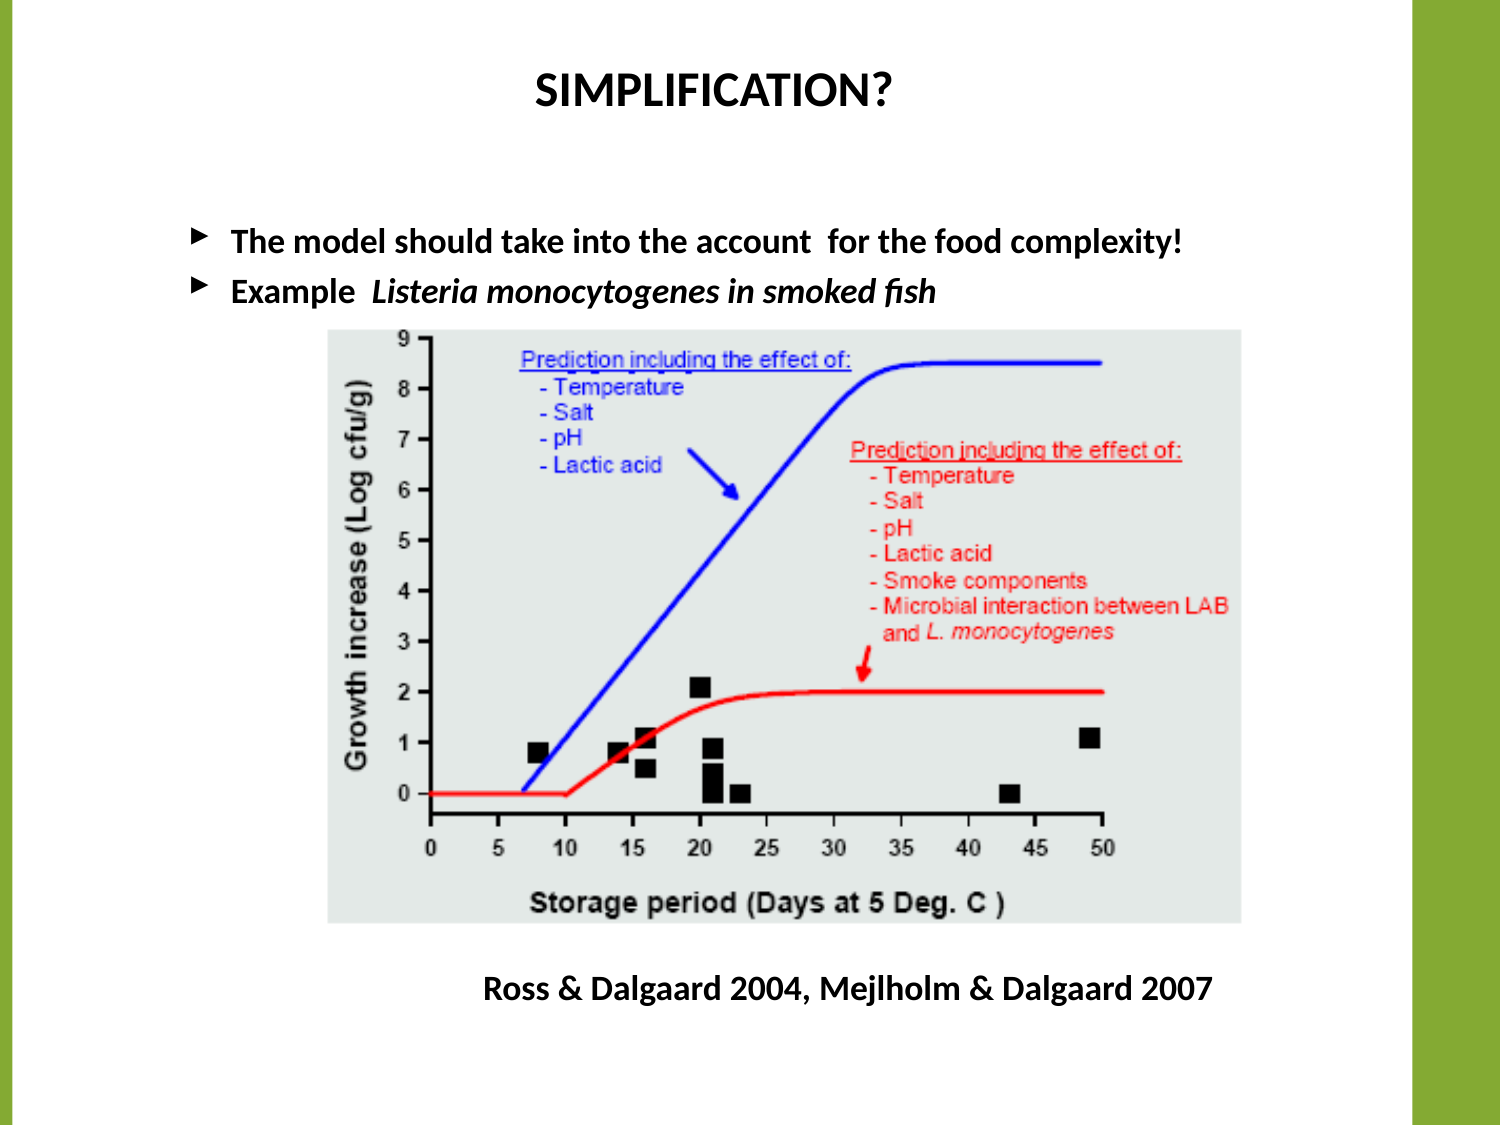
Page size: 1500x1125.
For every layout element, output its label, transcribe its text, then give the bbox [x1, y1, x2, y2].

picture [324, 325, 1246, 928]
list The model should take into the account for the food complexity! Example Listeria monocytogenes in smoked fish Ross & Dalgaard 2004, Mejlholm & Dalgaard 2007 [173, 210, 1500, 1021]
title Simplification? [53, 31, 1376, 143]
